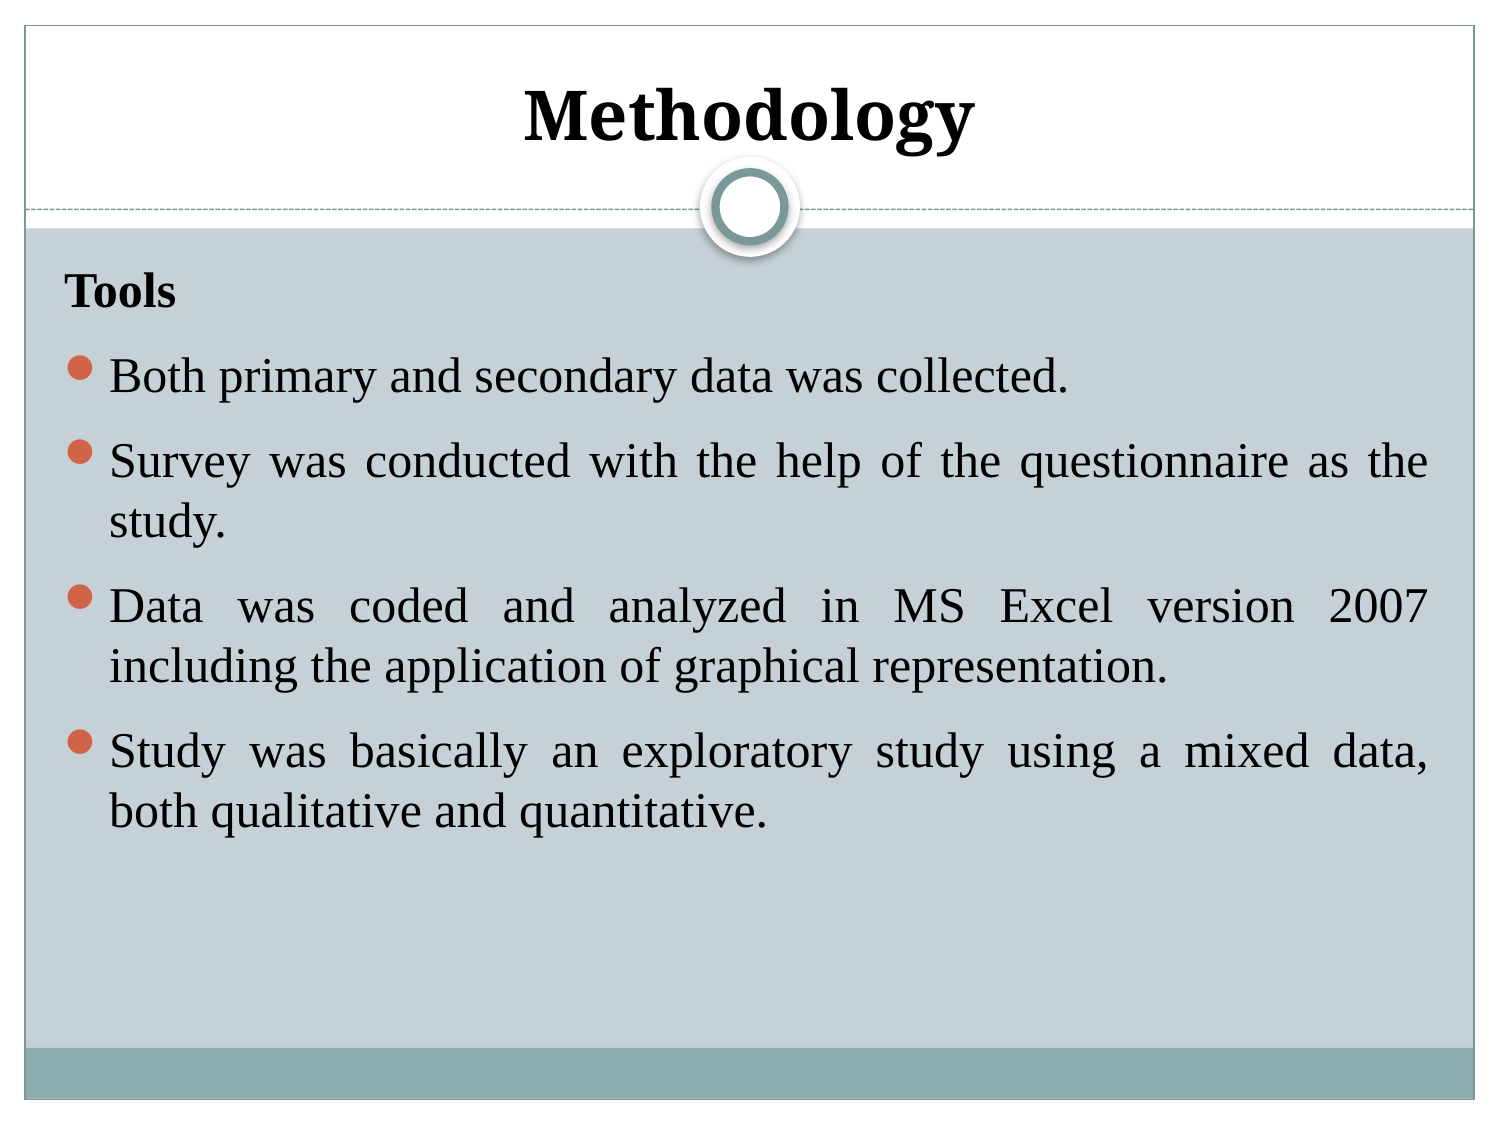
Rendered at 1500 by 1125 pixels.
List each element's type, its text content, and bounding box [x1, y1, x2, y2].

title Methodology [49, 37, 1450, 162]
list Tools Both primary and secondary data was collected. Survey was conducted with the help of the questionnaire as the study. Data was coded and analyzed in MS Excel version 2007 including the application of graphical representation. Study was basically an exploratory study using a mixed data, both qualitative and quantitative. [49, 250, 1445, 1001]
